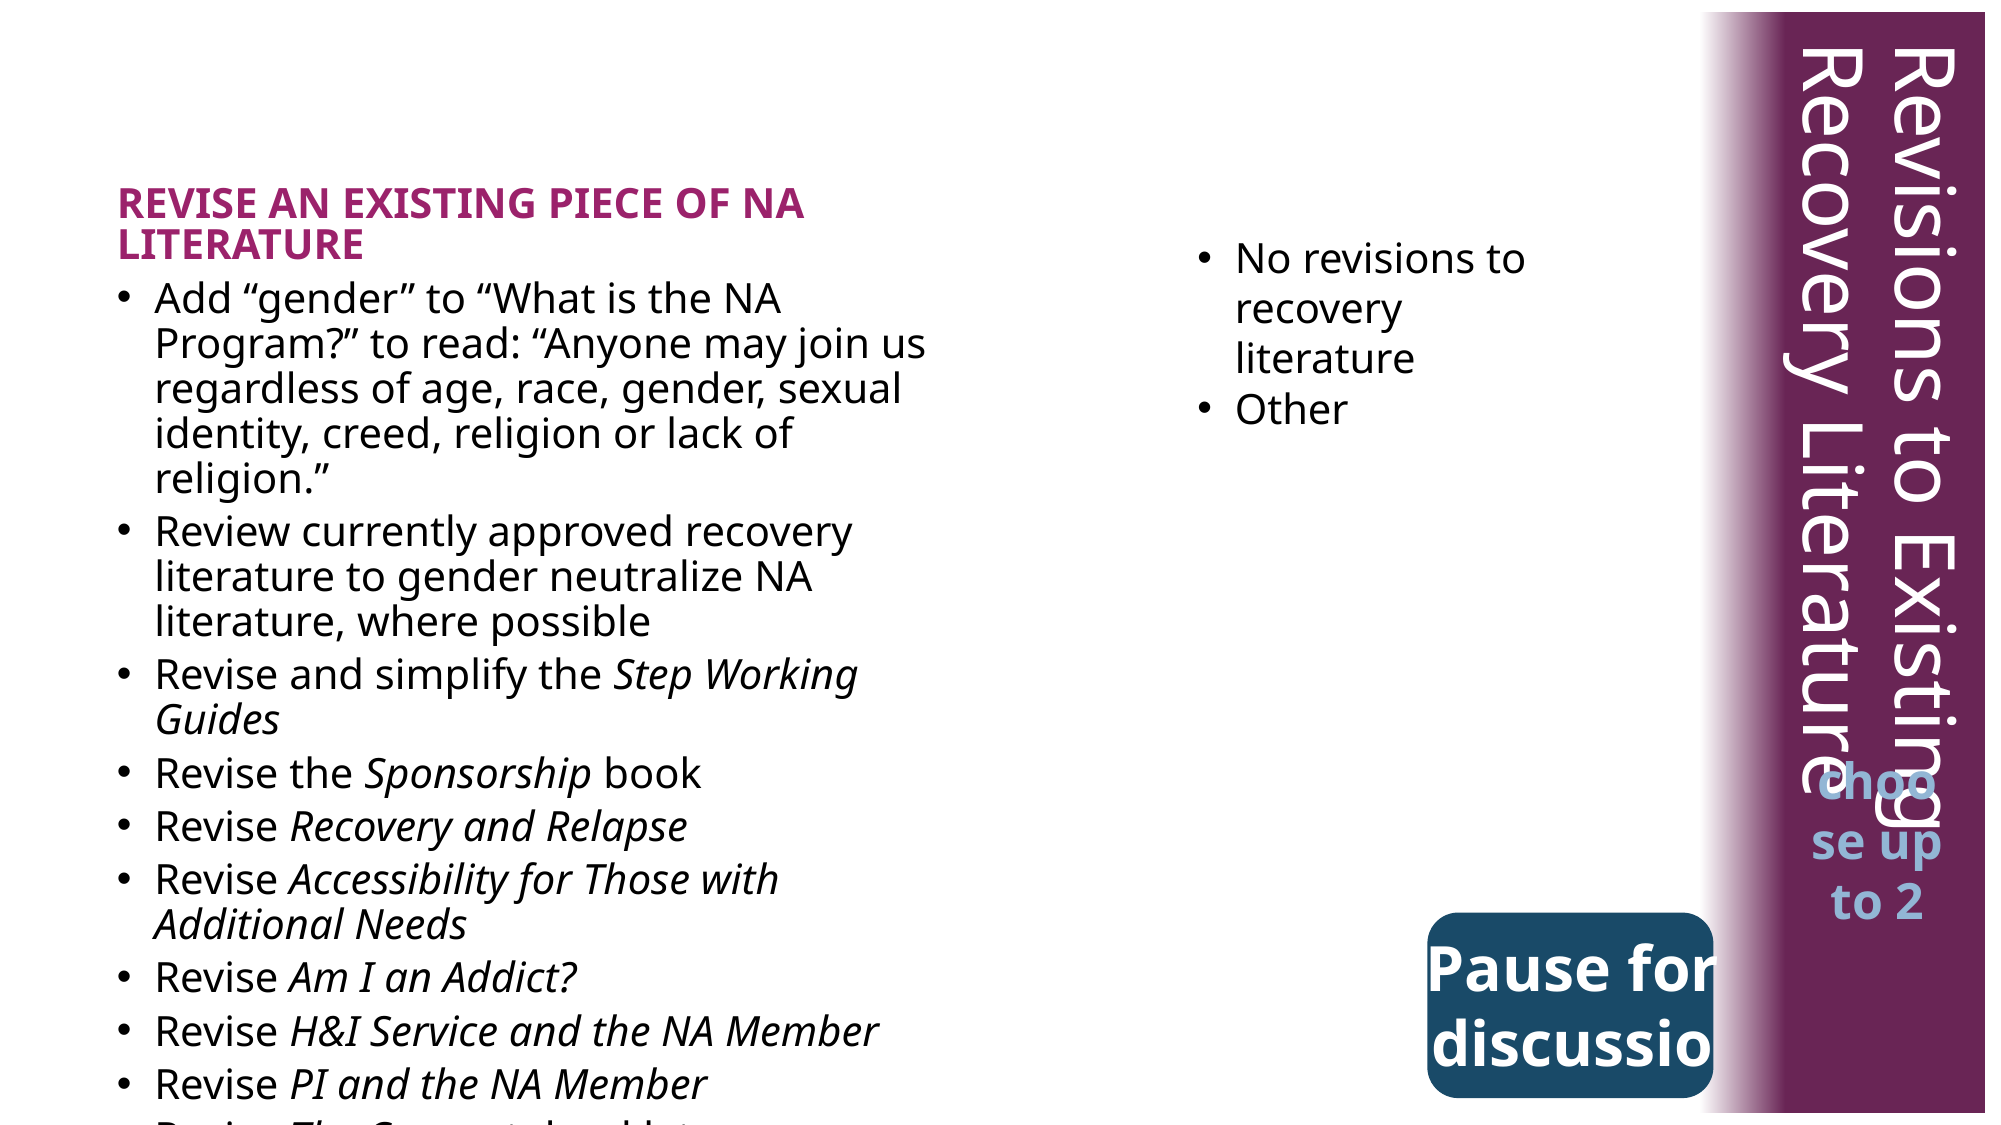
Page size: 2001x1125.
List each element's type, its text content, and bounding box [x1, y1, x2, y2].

text_box Revisions to Existing Recovery Literature [1779, 26, 1978, 1112]
text_box [1434, 911, 1707, 922]
text_box No revisions to recovery literature Other [1182, 224, 1603, 540]
text_box choose up to 2 [1792, 741, 1963, 937]
text_box Pause for discussion [1406, 922, 1739, 1125]
text_box REVISE AN EXISTING PIECE OF NA LITERATURE Add “gender” to “What is the NA Program?” to read: “Anyone may join us regardless of age, race, gender, sexual identity, creed, religion or lack of religion.” Review currently approved recovery literature to gender neutralize NA literature, where possible Revise and simplify the Step Working Guides Revise the Sponsorship book Revise Recovery and Relapse Revise Accessibility for Those with Additional Needs Revise Am I an Addict? Revise H&I Service and the NA Member Revise PI and the NA Member Revise The Concepts booklet [102, 179, 965, 1125]
